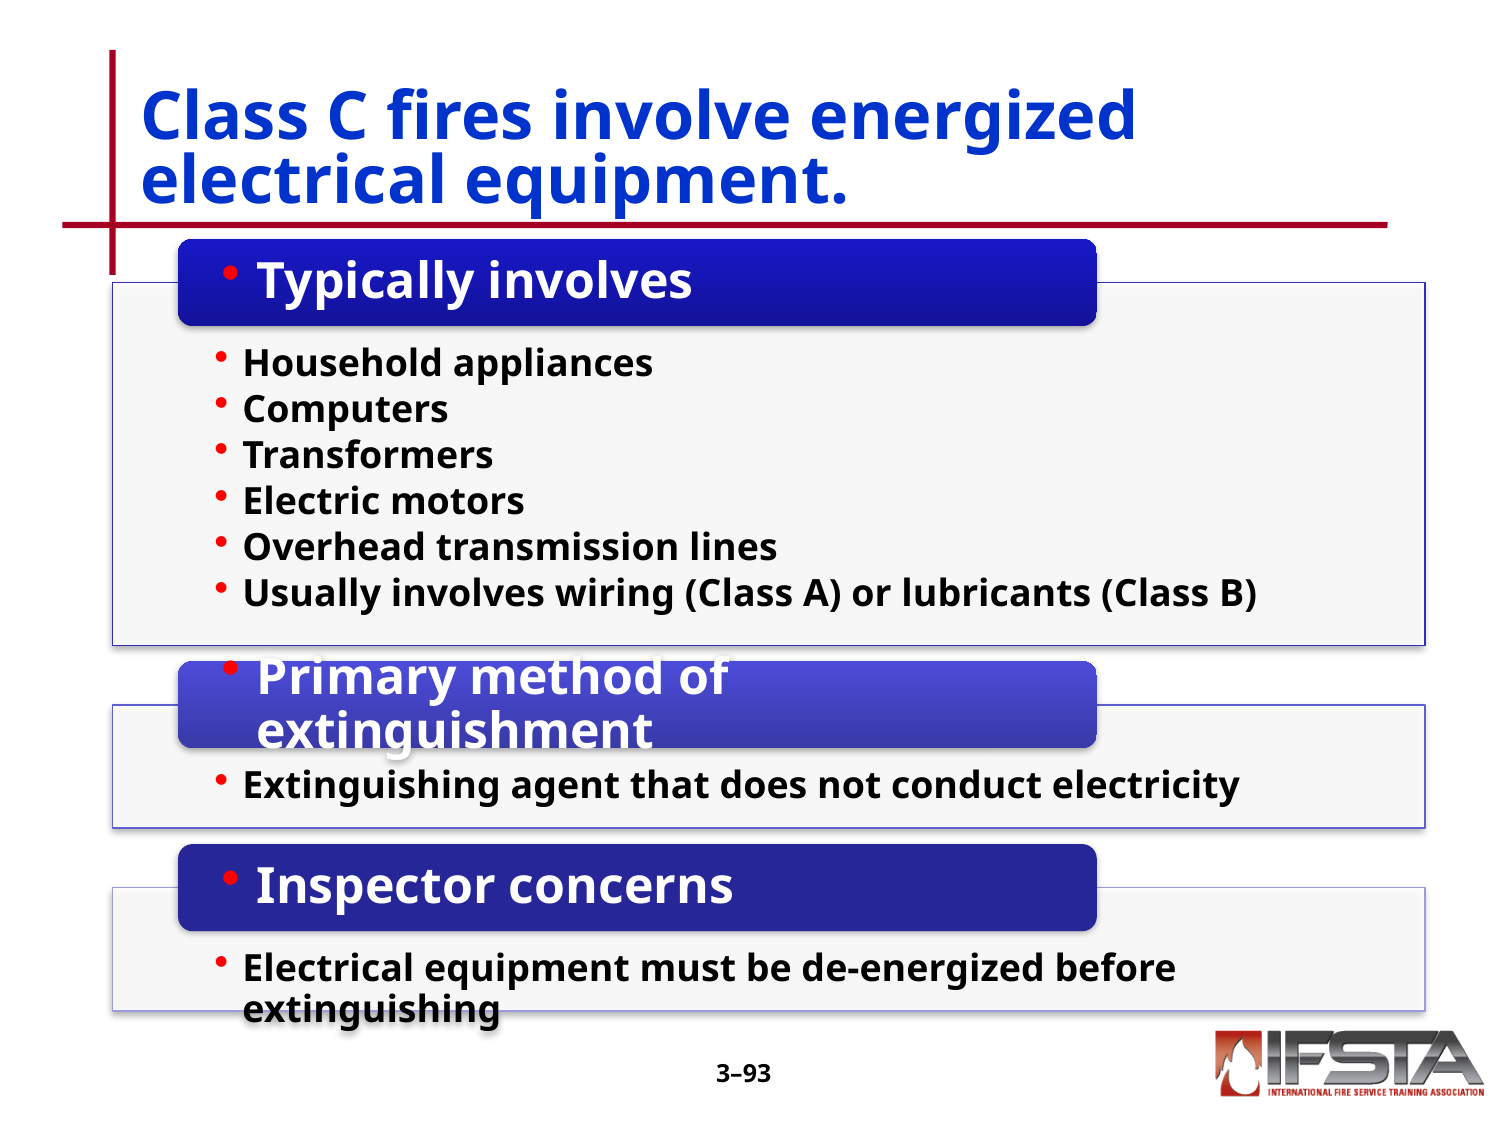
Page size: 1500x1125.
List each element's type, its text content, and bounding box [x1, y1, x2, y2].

title Class C fires involve energized electrical equipment. [125, 80, 1400, 231]
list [112, 237, 1426, 1013]
picture [1215, 1030, 1485, 1099]
slide_number 3–92 [587, 1050, 900, 1125]
